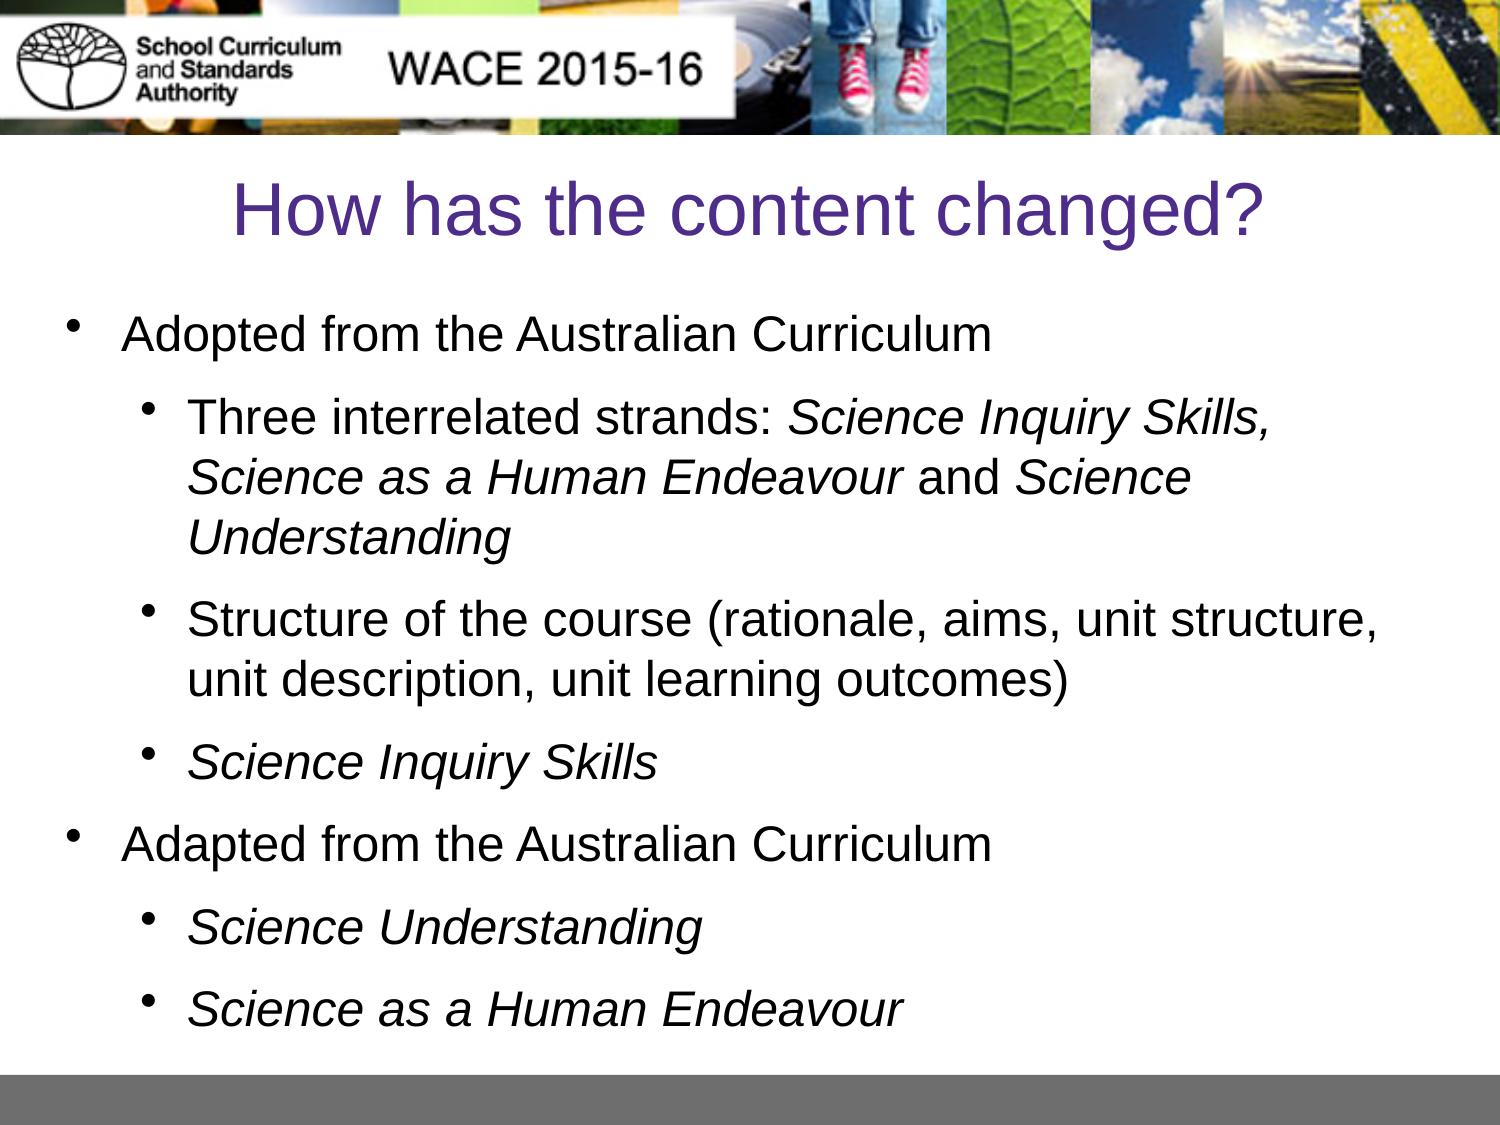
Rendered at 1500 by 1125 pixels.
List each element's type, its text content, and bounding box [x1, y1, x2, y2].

title How has the content changed? [47, 136, 1450, 275]
picture [0, 0, 1500, 135]
list Adopted from the Australian Curriculum Three interrelated strands: Science Inquiry Skills, Science as a Human Endeavour and Science Understanding Structure of the course (rationale, aims, unit structure, unit description, unit learning outcomes) Science Inquiry Skills Adapted from the Australian Curriculum Science Understanding Science as a Human Endeavour [50, 294, 1450, 1050]
